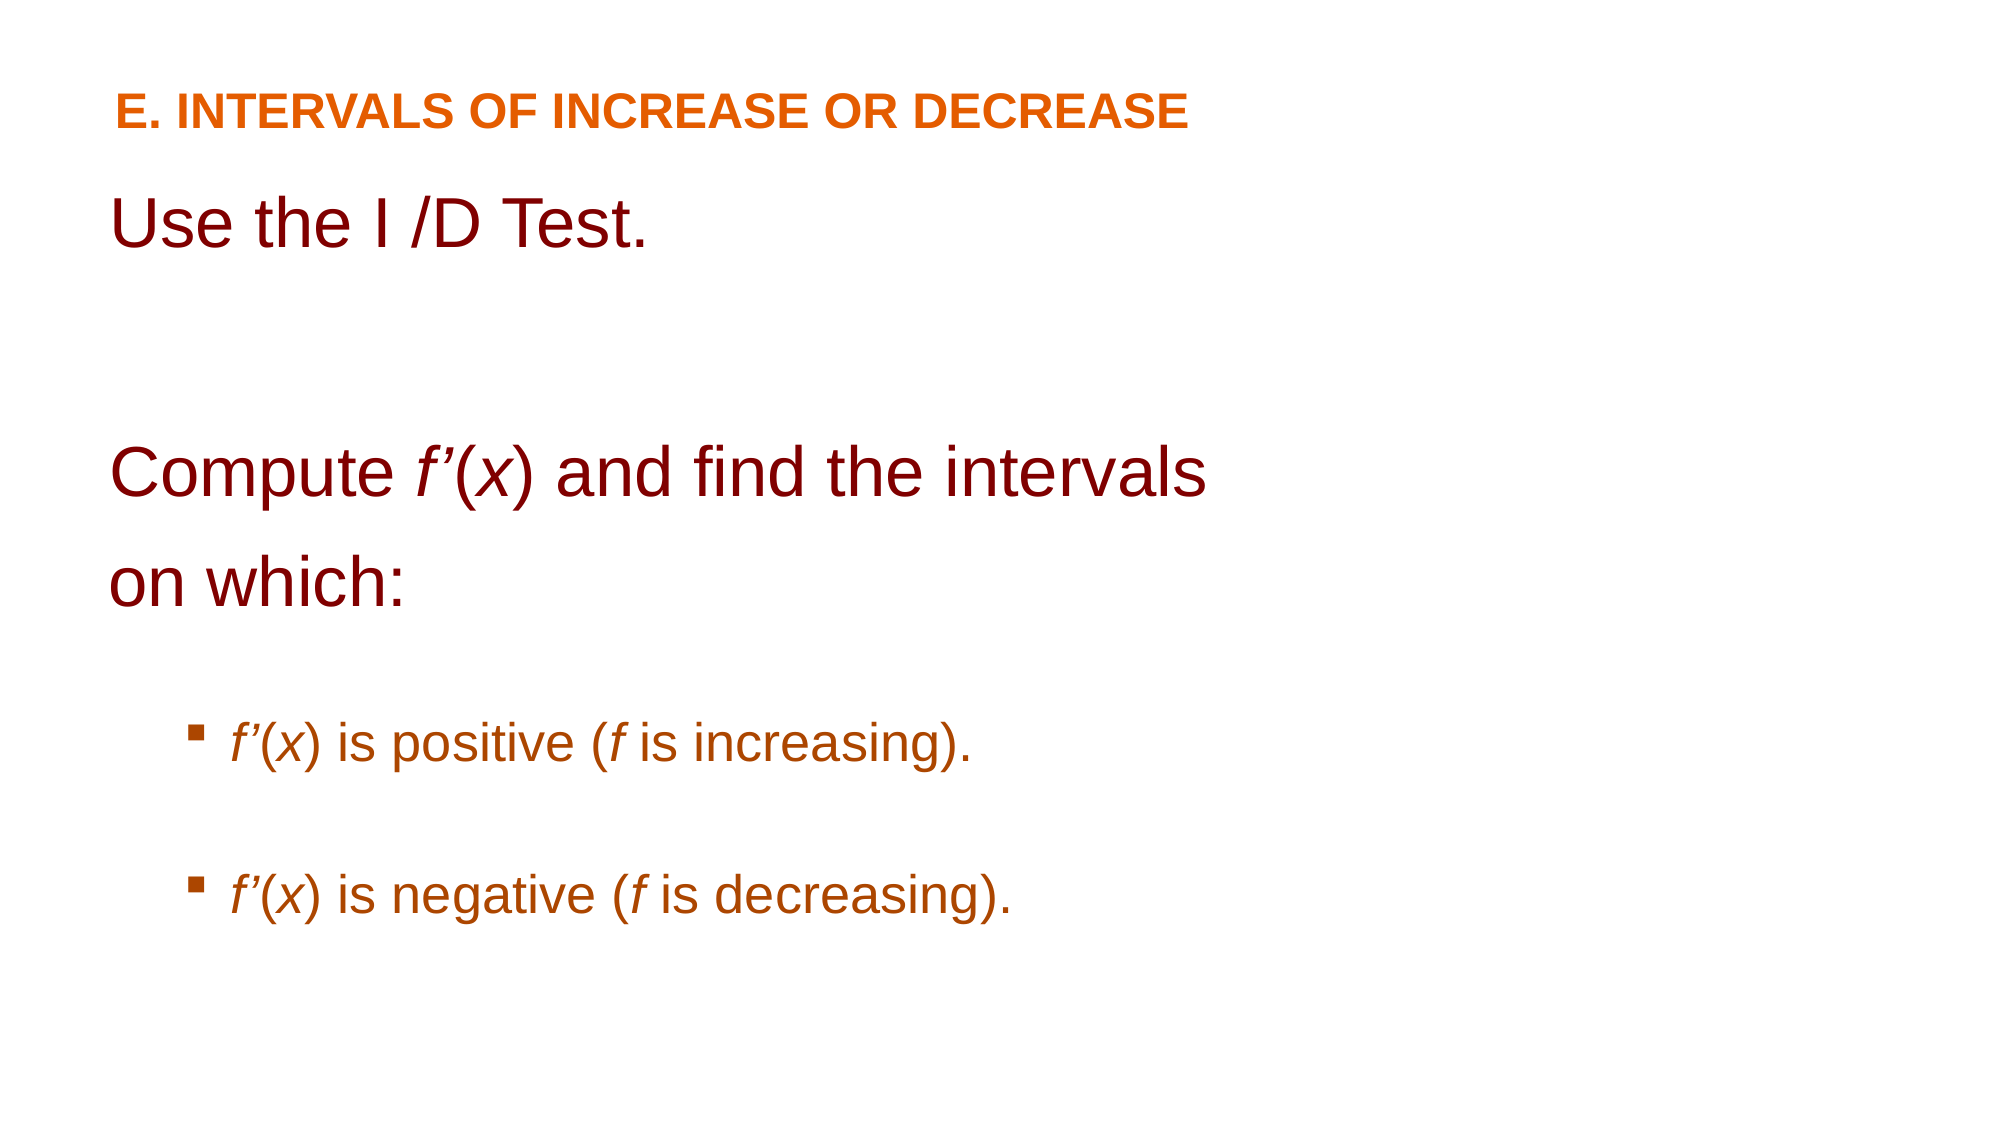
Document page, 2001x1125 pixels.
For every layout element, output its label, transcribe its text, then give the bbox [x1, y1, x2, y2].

text_box Use the I /D Test. Compute f’(x) and find the intervals on which: f’(x) is positive (f is increasing). f’(x) is negative (f is decreasing). [93, 143, 1501, 1106]
text_box E. INTERVALS OF INCREASE OR DECREASE [99, 60, 1500, 143]
